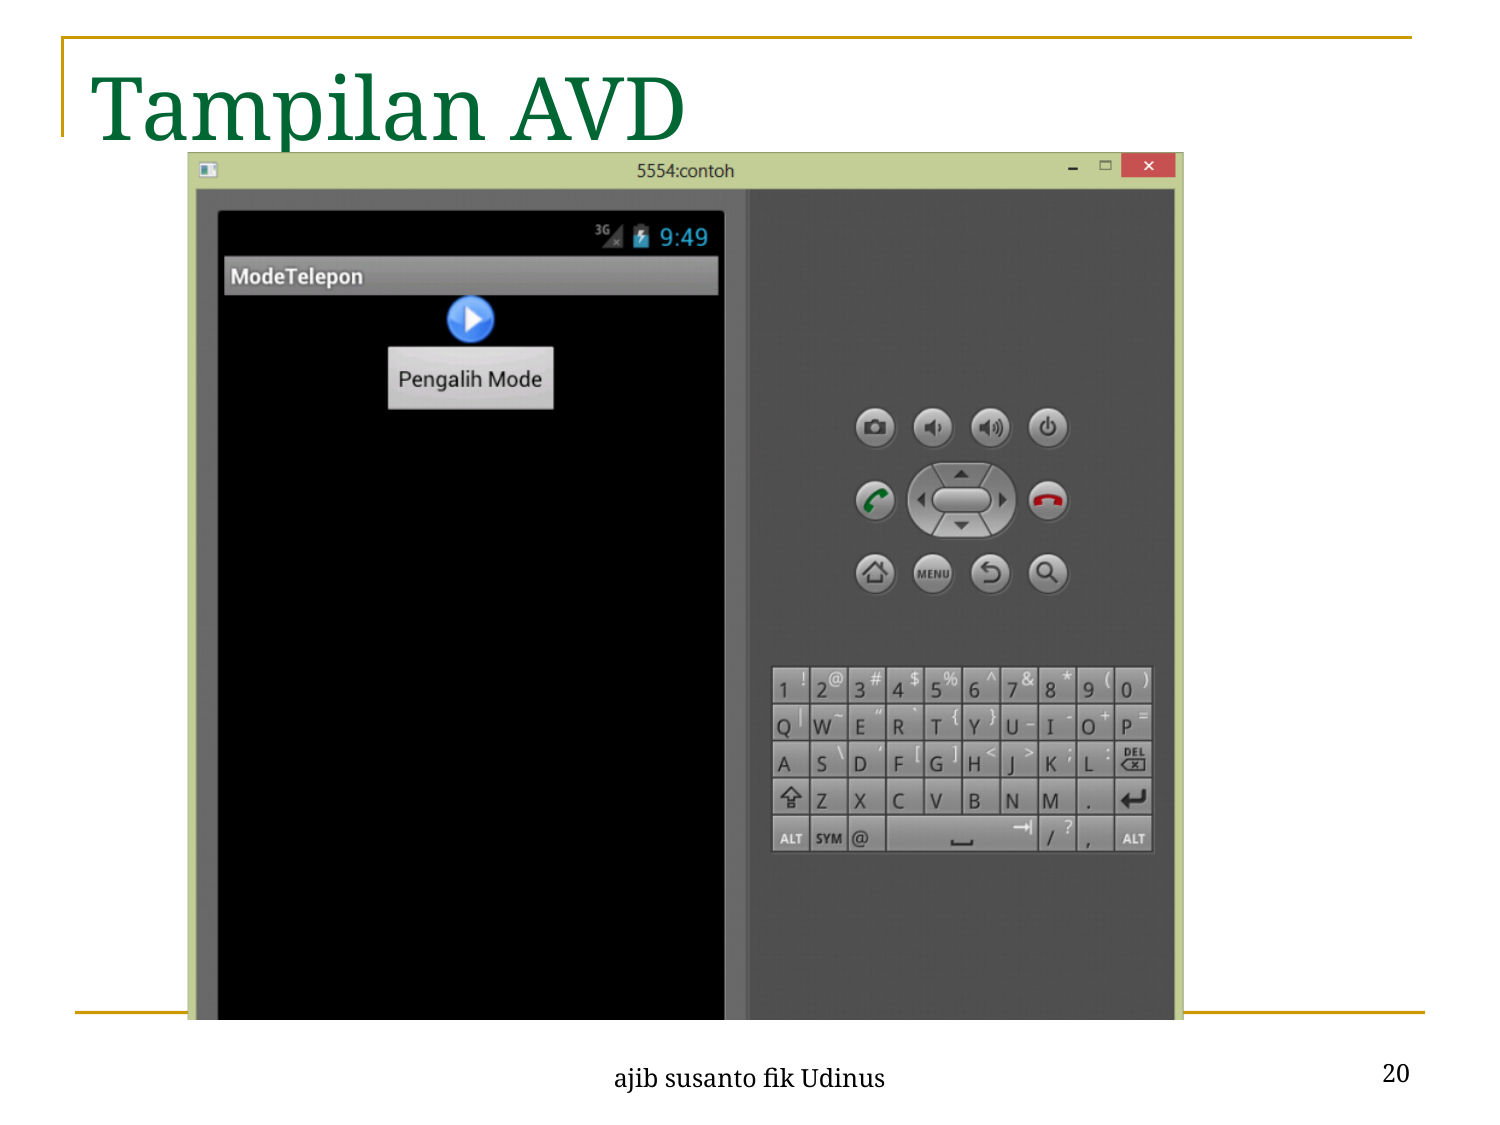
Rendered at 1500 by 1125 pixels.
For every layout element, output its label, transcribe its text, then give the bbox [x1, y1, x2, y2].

slide_number 20 [1074, 1023, 1426, 1100]
footer ajib susanto fik Udinus [512, 1027, 988, 1101]
title Tampilan AVD [74, 45, 1426, 233]
picture [187, 152, 1184, 1020]
